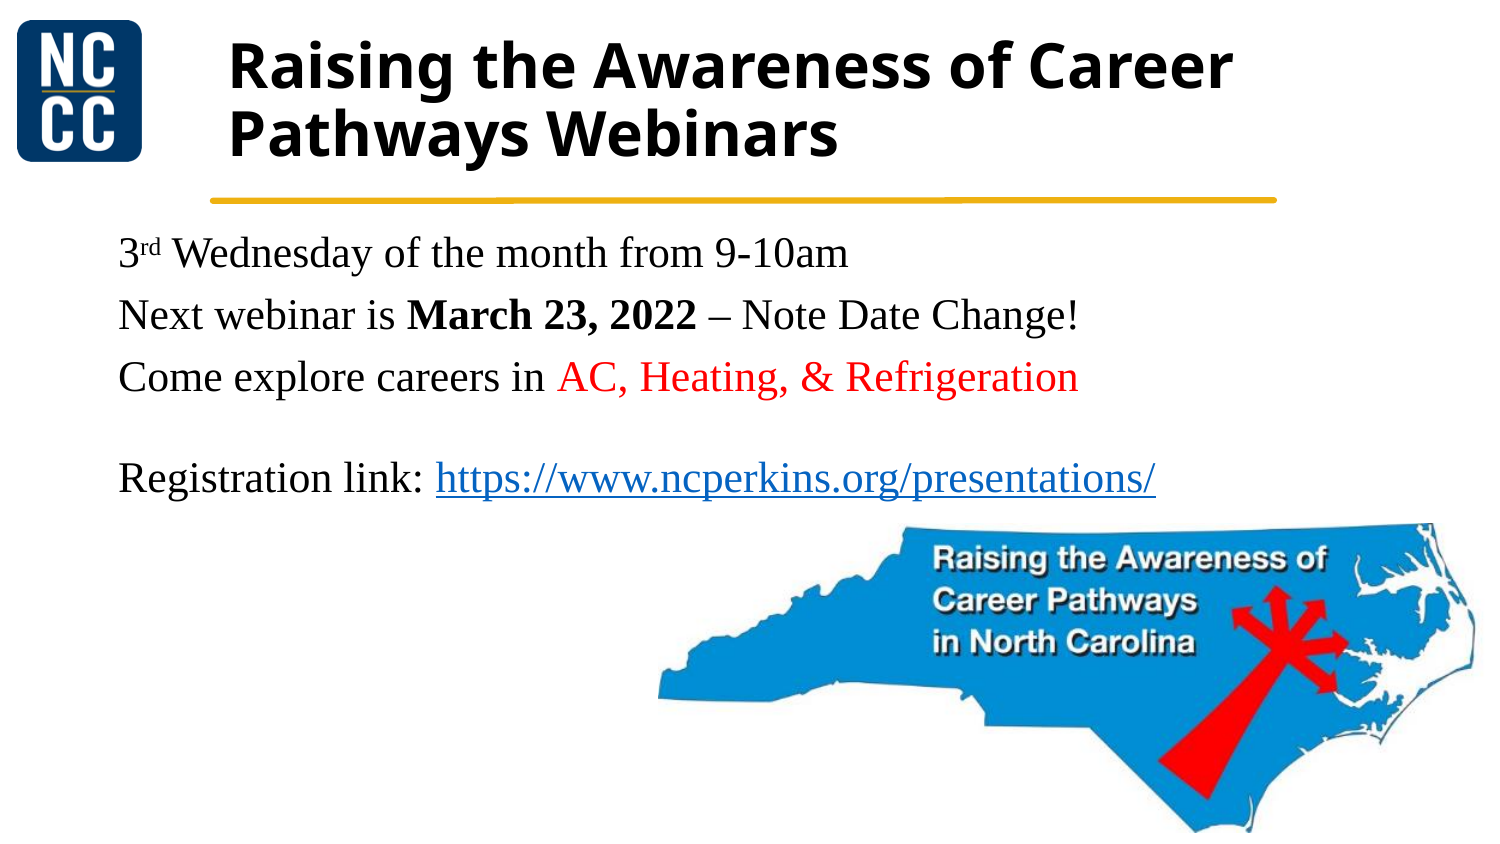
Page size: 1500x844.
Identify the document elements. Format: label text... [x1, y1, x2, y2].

title Raising the Awareness of Career Pathways Webinars [212, 20, 1421, 184]
list 3rd Wednesday of the month from 9-10am Next webinar is March 23, 2022 – Note Date Change! Come explore careers in AC, Heating, & Refrigeration Registration link: https://www.ncperkins.org/presentations/ [103, 216, 1397, 799]
picture [658, 523, 1500, 833]
picture [17, 20, 142, 162]
